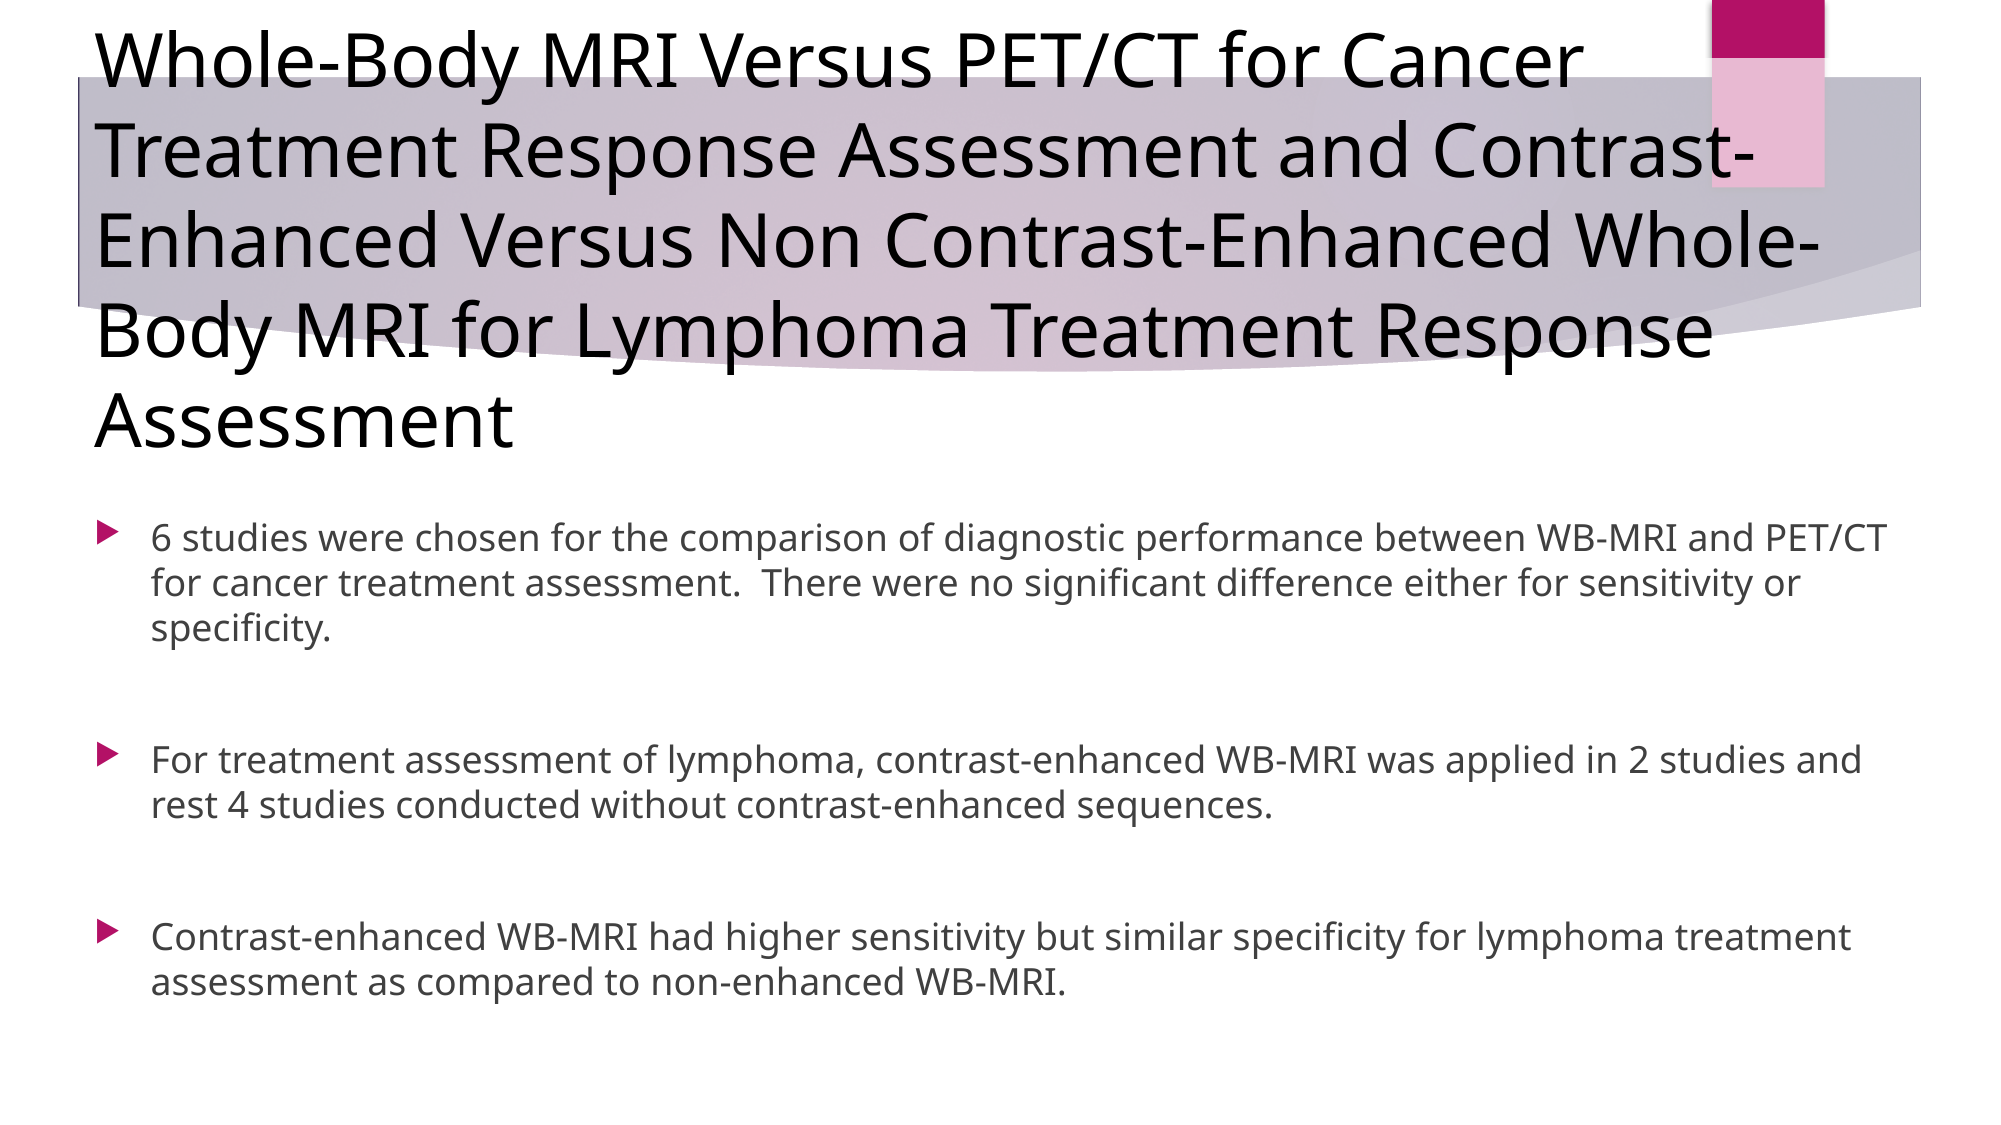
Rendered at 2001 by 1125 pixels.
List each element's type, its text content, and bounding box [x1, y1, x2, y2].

list 6 studies were chosen for the comparison of diagnostic performance between WB-MRI and PET/CT for cancer treatment assessment. There were no significant difference either for sensitivity or specificity. For treatment assessment of lymphoma, contrast-enhanced WB-MRI was applied in 2 studies and rest 4 studies conducted without contrast-enhanced sequences. Contrast-enhanced WB-MRI had higher sensitivity but similar specificity for lymphoma treatment assessment as compared to non-enhanced WB-MRI. [79, 506, 1921, 1067]
title Whole-Body MRI Versus PET/CT for Cancer Treatment Response Assessment and Contrast-Enhanced Versus Non Contrast-Enhanced Whole-Body MRI for Lymphoma Treatment Response Assessment [79, 58, 1921, 506]
